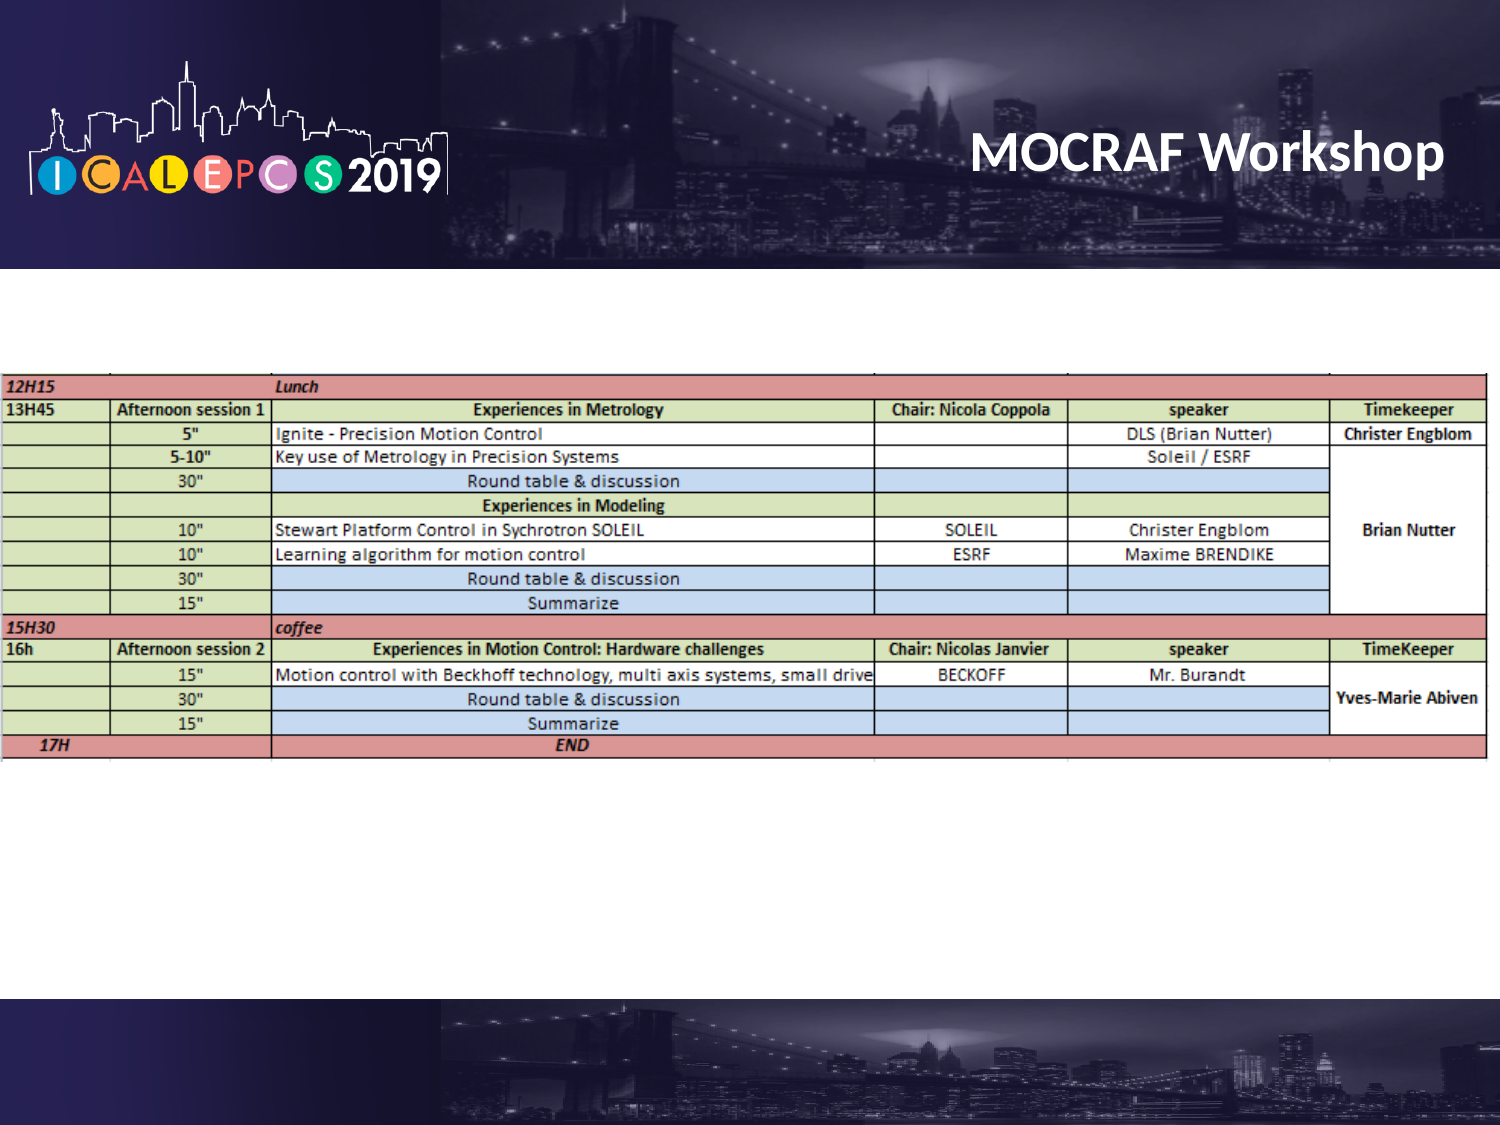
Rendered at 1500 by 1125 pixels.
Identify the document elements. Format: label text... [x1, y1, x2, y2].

picture [0, 999, 1500, 1125]
picture [0, 373, 1490, 762]
title MOCRAF Workshop [490, 54, 1461, 243]
picture [0, 0, 1500, 269]
